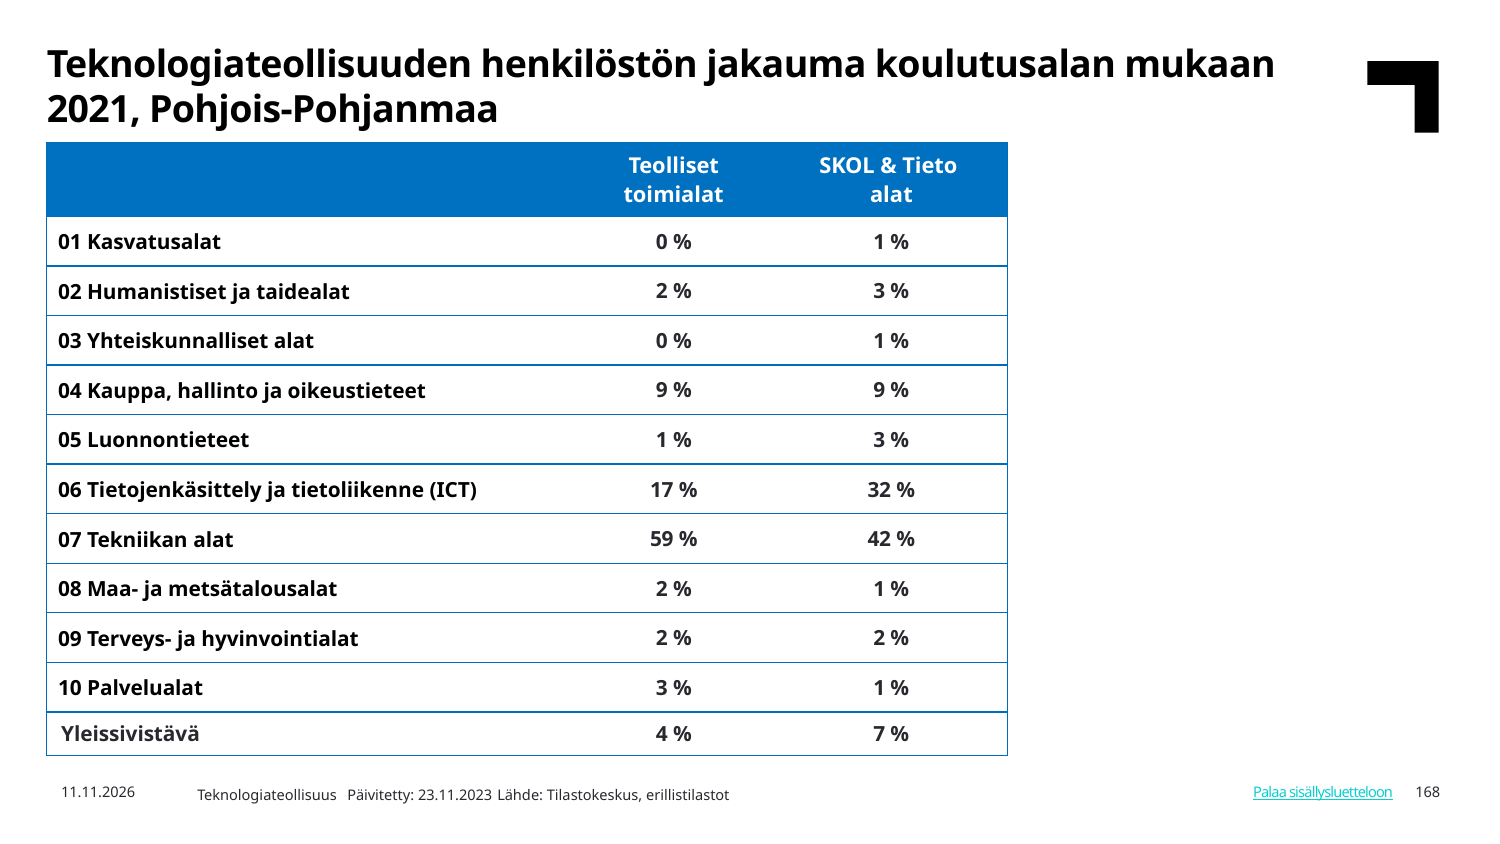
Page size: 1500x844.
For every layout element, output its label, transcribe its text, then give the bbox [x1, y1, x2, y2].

table_cell 4 % [573, 713, 775, 755]
table_header [47, 143, 573, 216]
table_cell 04 Kauppa, hallinto ja oikeustieteet [47, 366, 573, 414]
list Teknologiateollisuuden henkilöstön jakauma koulutusalan mukaan 2021, Pohjois-Pohjanmaa [29, 32, 1348, 110]
table_cell 0 % [573, 217, 775, 265]
table_cell 1 % [775, 564, 1007, 612]
table_cell 42 % [775, 514, 1007, 563]
table_cell 3 % [775, 267, 1007, 315]
slide_number 168 [1313, 775, 1456, 803]
table_cell 05 Luonnontieteet [47, 415, 573, 463]
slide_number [46, 775, 197, 803]
table_cell Yleissivistävä [47, 713, 573, 755]
table_cell 1 % [775, 316, 1007, 364]
table_cell 01 Kasvatusalat [47, 217, 573, 265]
table_cell 09 Terveys- ja hyvinvointialat [47, 613, 573, 662]
table_cell 2 % [775, 613, 1007, 662]
table_cell 59 % [573, 514, 775, 563]
table_cell 2 % [573, 564, 775, 612]
table_cell 17 % [573, 465, 775, 513]
table_cell 9 % [775, 366, 1007, 414]
table_cell 2 % [573, 613, 775, 662]
text_box Palaa sisällysluetteloon [1247, 777, 1431, 809]
table_cell 08 Maa- ja metsätalousalat [47, 564, 573, 612]
table_cell 3 % [775, 415, 1007, 463]
table_cell 06 Tietojenkäsittely ja tietoliikenne (ICT) [47, 465, 573, 513]
table_cell 10 Palvelualat [47, 663, 573, 711]
table_cell 1 % [775, 663, 1007, 711]
table_cell 07 Tekniikan alat [47, 514, 573, 563]
table_cell 2 % [573, 267, 775, 315]
table_cell 9 % [573, 366, 775, 414]
table_cell 1 % [573, 415, 775, 463]
table_header SKOL & Tieto alat [775, 143, 1007, 216]
table_header Teolliset toimialat [573, 143, 775, 216]
table_cell 03 Yhteiskunnalliset alat [47, 316, 573, 364]
table_cell 32 % [775, 465, 1007, 513]
footer Teknologiateollisuus Päivitetty: 23.11.2023 Lähde: Tilastokeskus, erillistilastot [182, 777, 967, 805]
table_cell 7 % [775, 713, 1007, 755]
table_cell 02 Humanistiset ja taidealat [47, 267, 573, 315]
table_cell 1 % [775, 217, 1007, 265]
table_cell 0 % [573, 316, 775, 364]
table_cell 3 % [573, 663, 775, 711]
